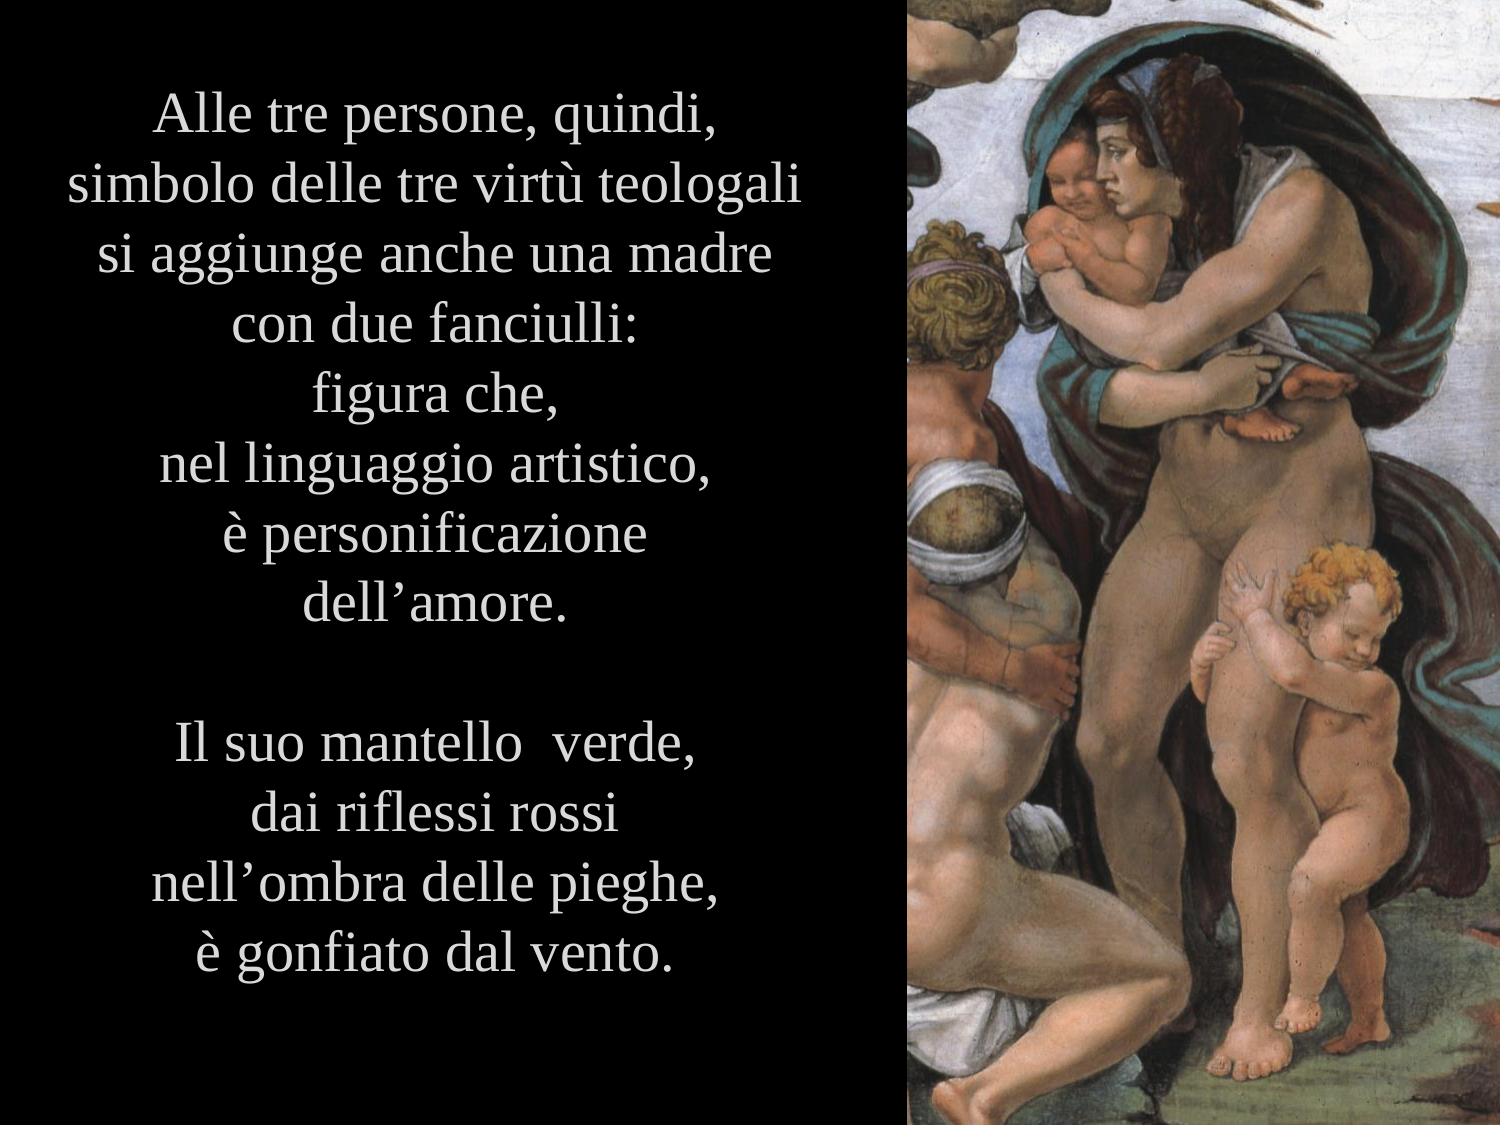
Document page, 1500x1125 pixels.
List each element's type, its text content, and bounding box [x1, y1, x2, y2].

text_box Alle tre persone, quindi, simbolo delle tre virtù teologali si aggiunge anche una madre con due fanciulli: figura che, nel linguaggio artistico, è personificazione dell’amore. Il suo mantello verde, dai riflessi rossi nell’ombra delle pieghe, è gonfiato dal vento. [41, 66, 845, 991]
picture [906, 0, 1500, 1125]
